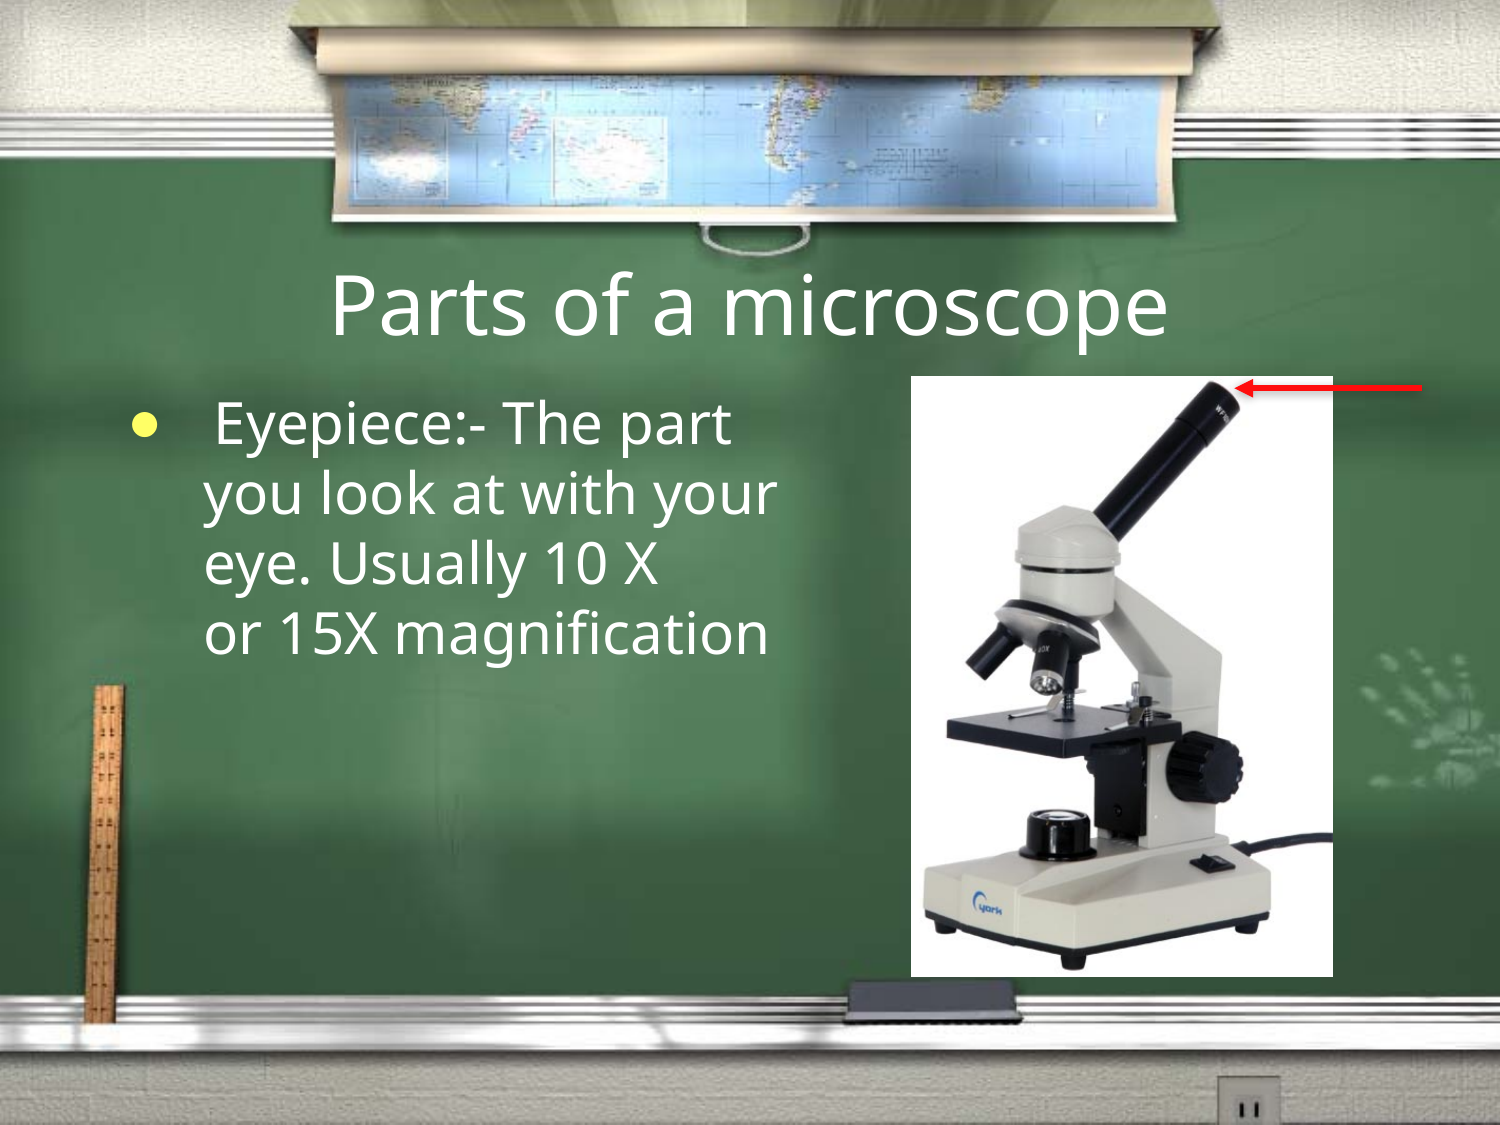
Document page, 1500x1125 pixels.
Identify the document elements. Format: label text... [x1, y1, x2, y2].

title Parts of a microscope [112, 208, 1388, 396]
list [911, 376, 1333, 977]
list Eyepiece:- The part you look at with your eye. Usually 10 X or 15X magnification [112, 378, 797, 954]
picture [0, 0, 1500, 1125]
